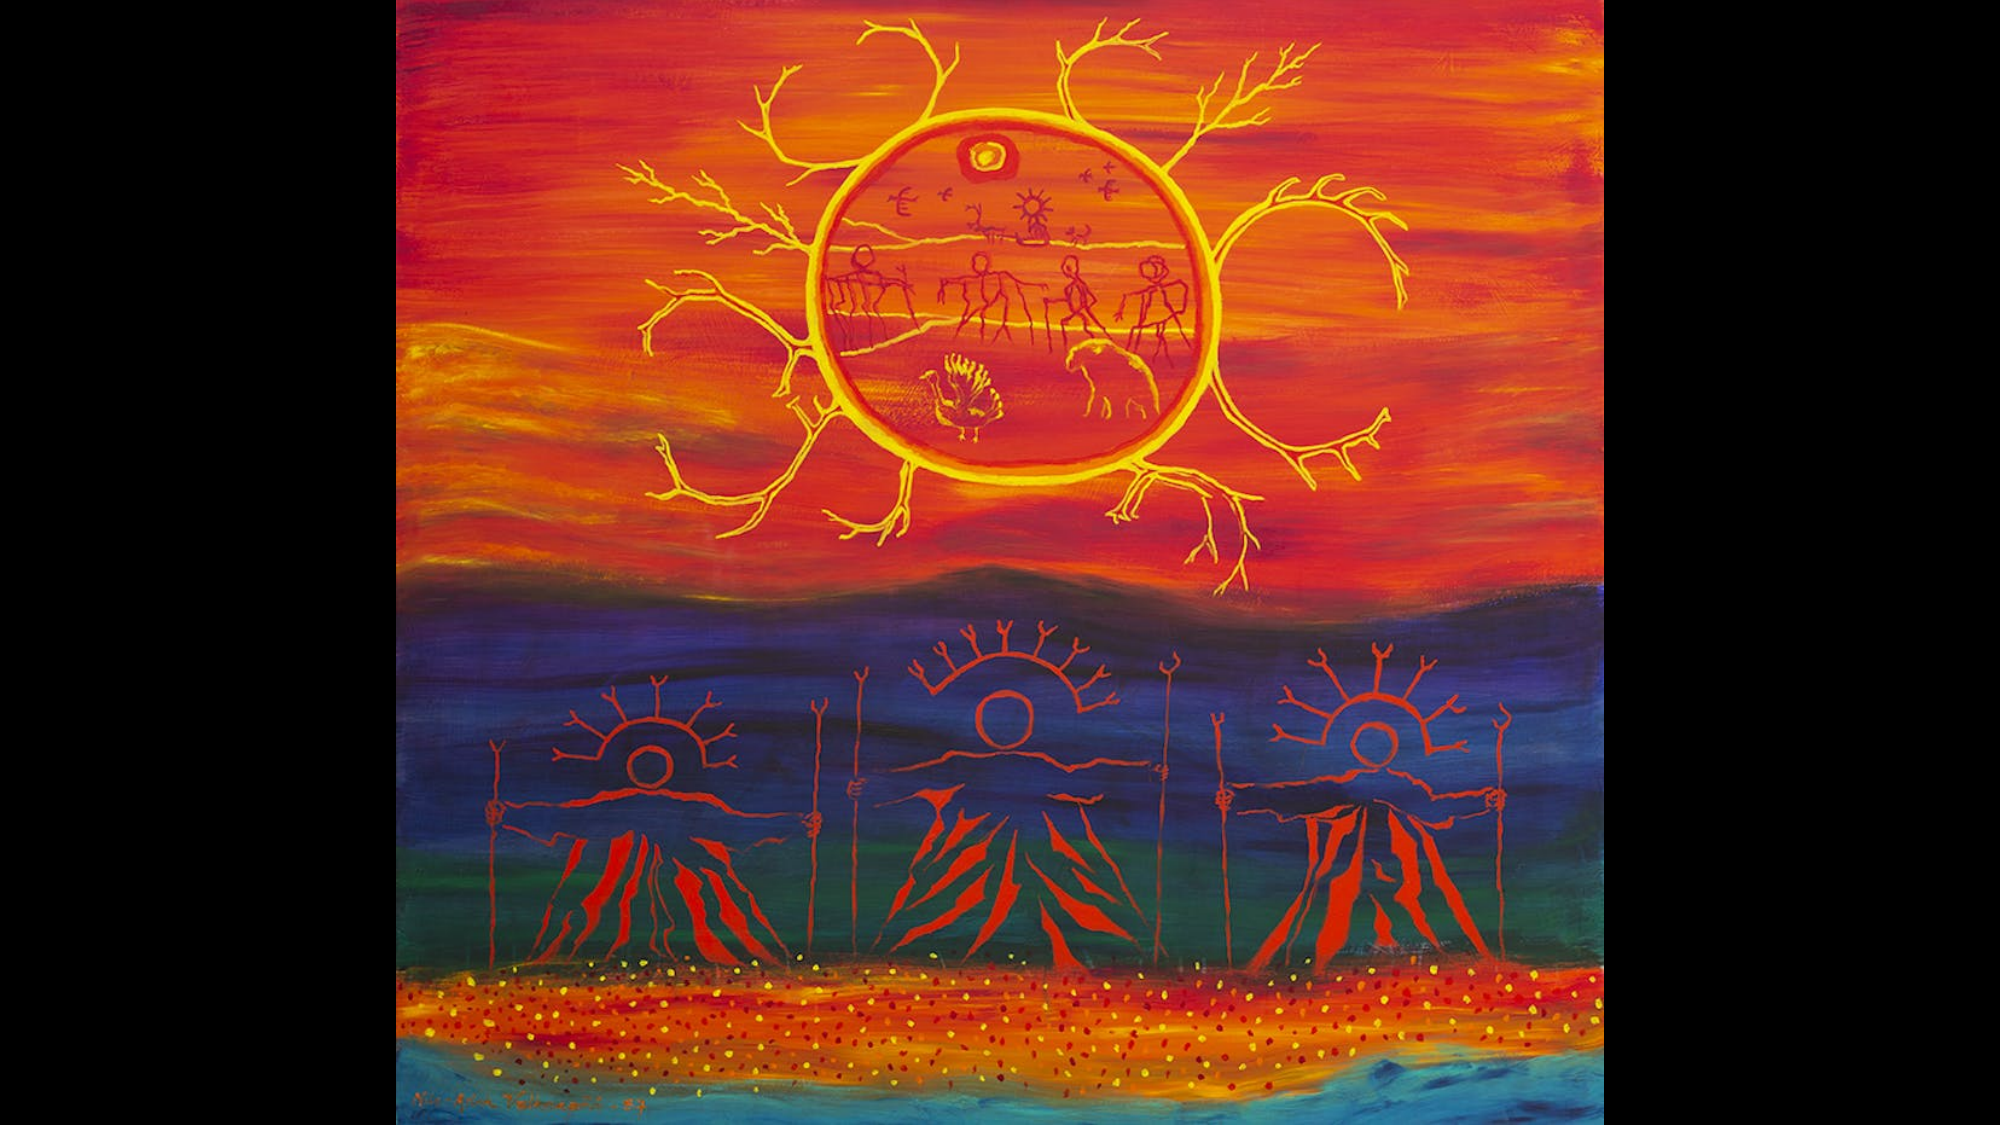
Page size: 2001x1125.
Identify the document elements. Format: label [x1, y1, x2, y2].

picture [396, 0, 1604, 1125]
